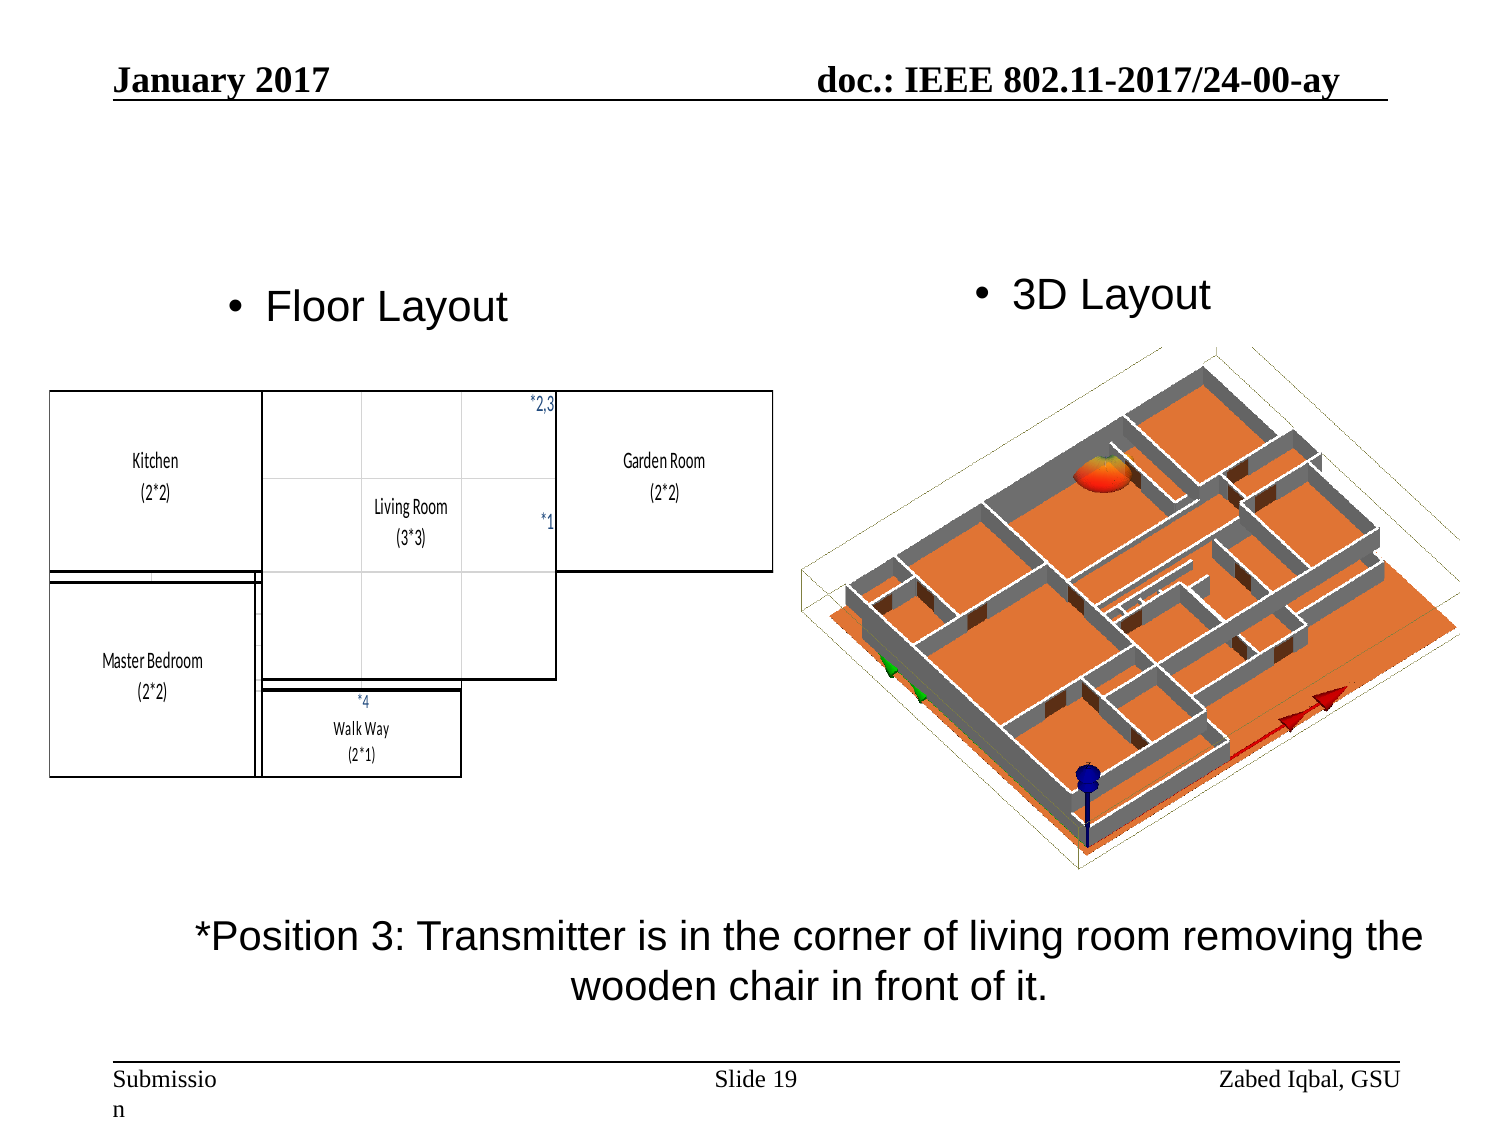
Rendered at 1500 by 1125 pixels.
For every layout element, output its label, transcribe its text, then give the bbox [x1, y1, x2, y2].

picture [798, 346, 1460, 872]
text_box 3D Layout [774, 264, 1412, 366]
text_box Floor Layout [49, 276, 688, 378]
text_box *Position 3: Transmitter is in the corner of living room removing the wooden chair in front of it. [137, 901, 1482, 1016]
picture [49, 390, 775, 780]
